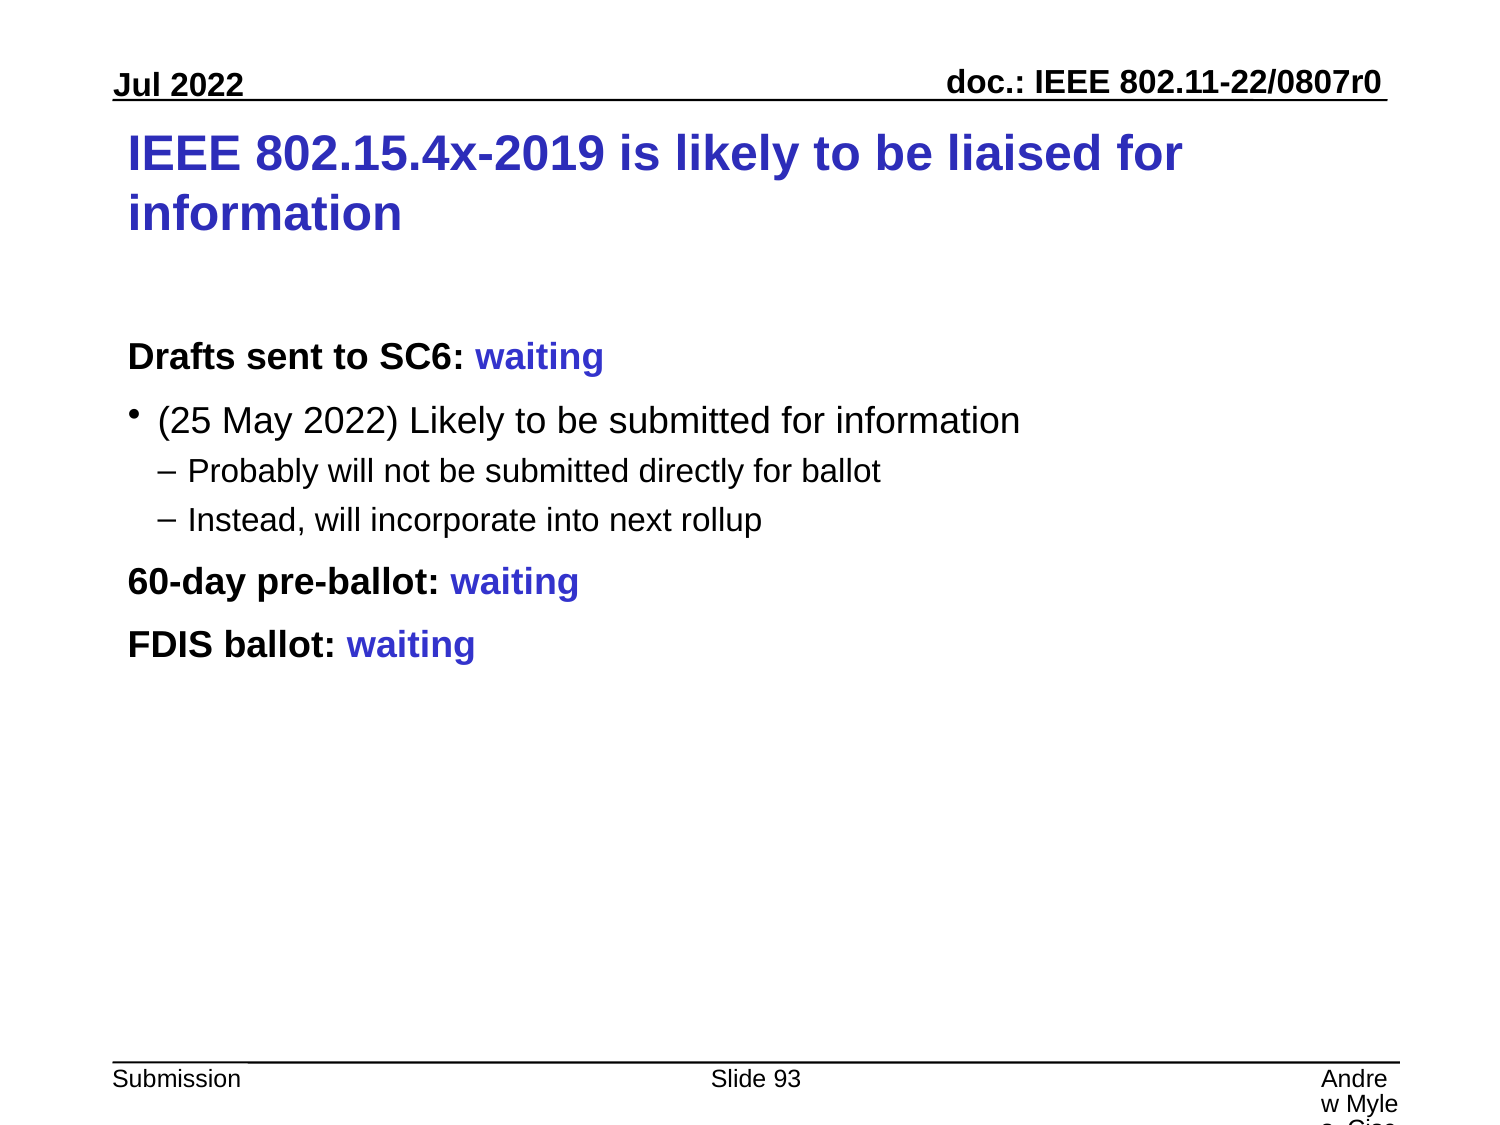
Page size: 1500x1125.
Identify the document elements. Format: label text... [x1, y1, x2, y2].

list Drafts sent to SC6: waiting (25 May 2022) Likely to be submitted for information Probably will not be submitted directly for ballot Instead, will incorporate into next rollup 60-day pre-ballot: waiting FDIS ballot: waiting [112, 324, 1388, 1000]
title IEEE 802.15.4x-2019 is likely to be liaised for information [112, 112, 1388, 288]
footer Andrew Myles, Cisco [1320, 1061, 1402, 1093]
slide_number Slide 93 [709, 1061, 803, 1093]
